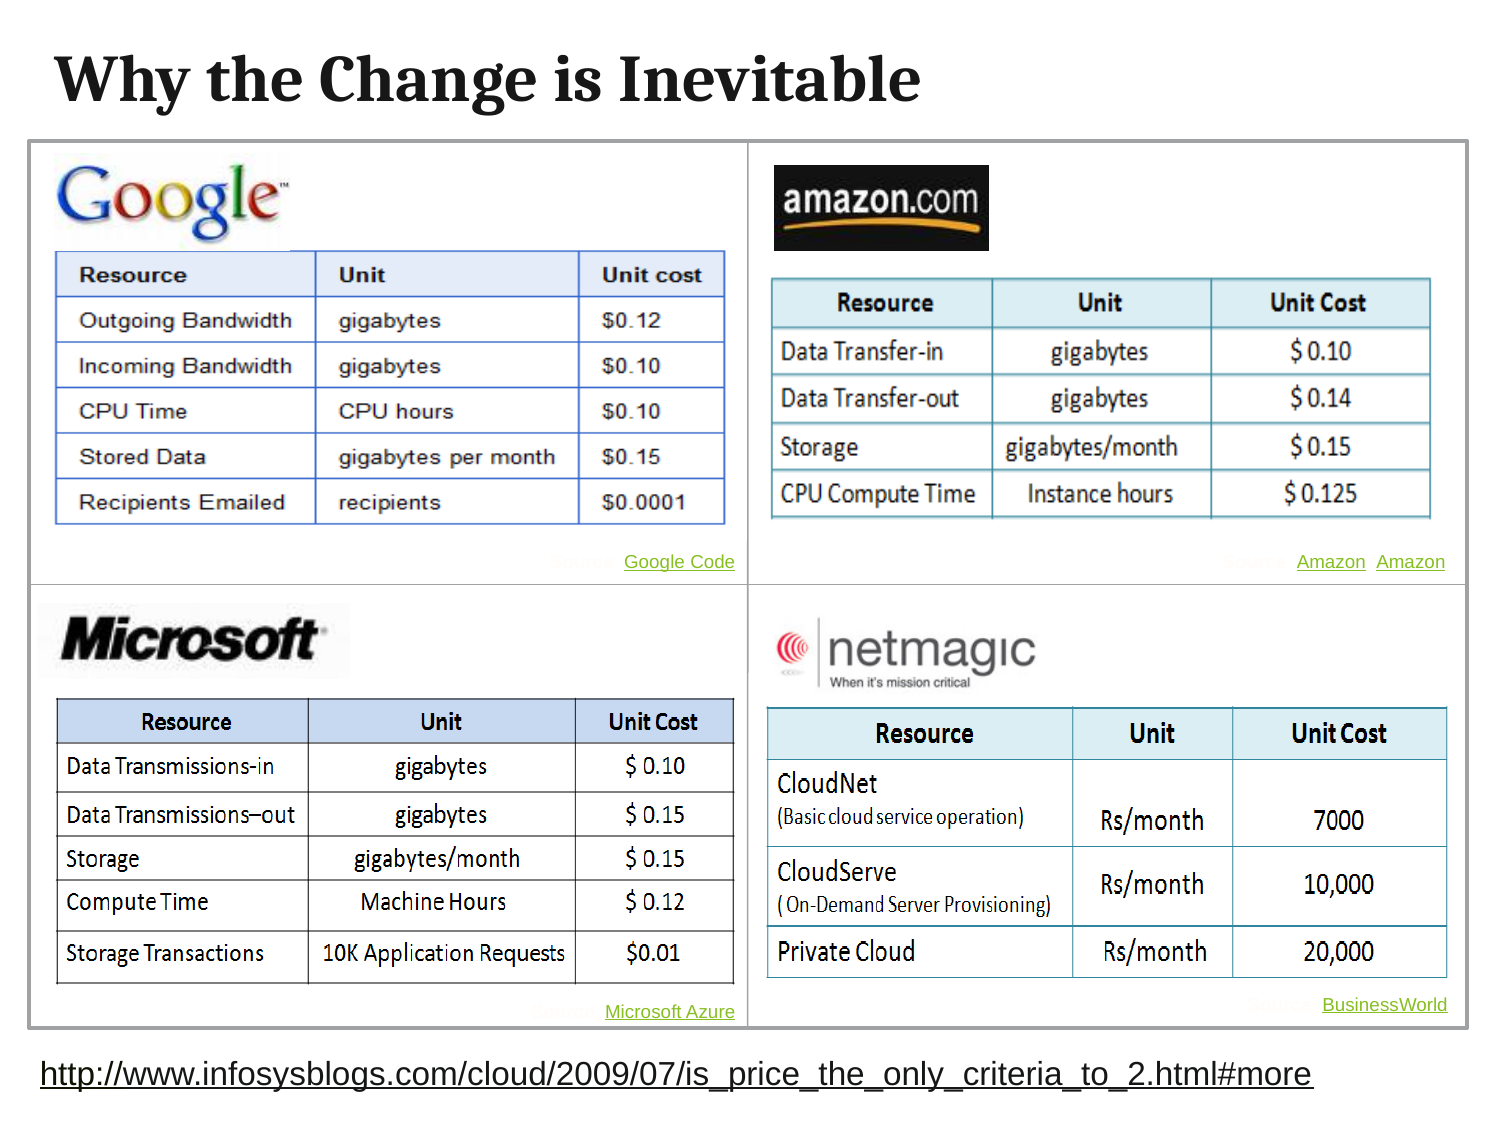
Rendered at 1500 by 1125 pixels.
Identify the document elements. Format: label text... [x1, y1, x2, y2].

text_box Source: Amazon, Amazon [995, 531, 1461, 580]
picture [37, 602, 351, 679]
text_box http://www.infosysblogs.com/cloud/2009/07/is_price_the_only_criteria_to_2.html#more [24, 1044, 1467, 1100]
picture [762, 698, 1451, 987]
text_box [27, 139, 1469, 1030]
text_box Why the Change is Inevitable [54, 29, 1464, 129]
picture [774, 615, 1038, 694]
text_box Source: BusinessWorld [997, 973, 1463, 1023]
text_box Source: Google Code [284, 531, 750, 580]
text_box Source: Microsoft Azure [284, 980, 750, 1030]
picture [774, 165, 990, 251]
picture [762, 265, 1440, 529]
picture [49, 152, 733, 534]
picture [49, 690, 738, 991]
